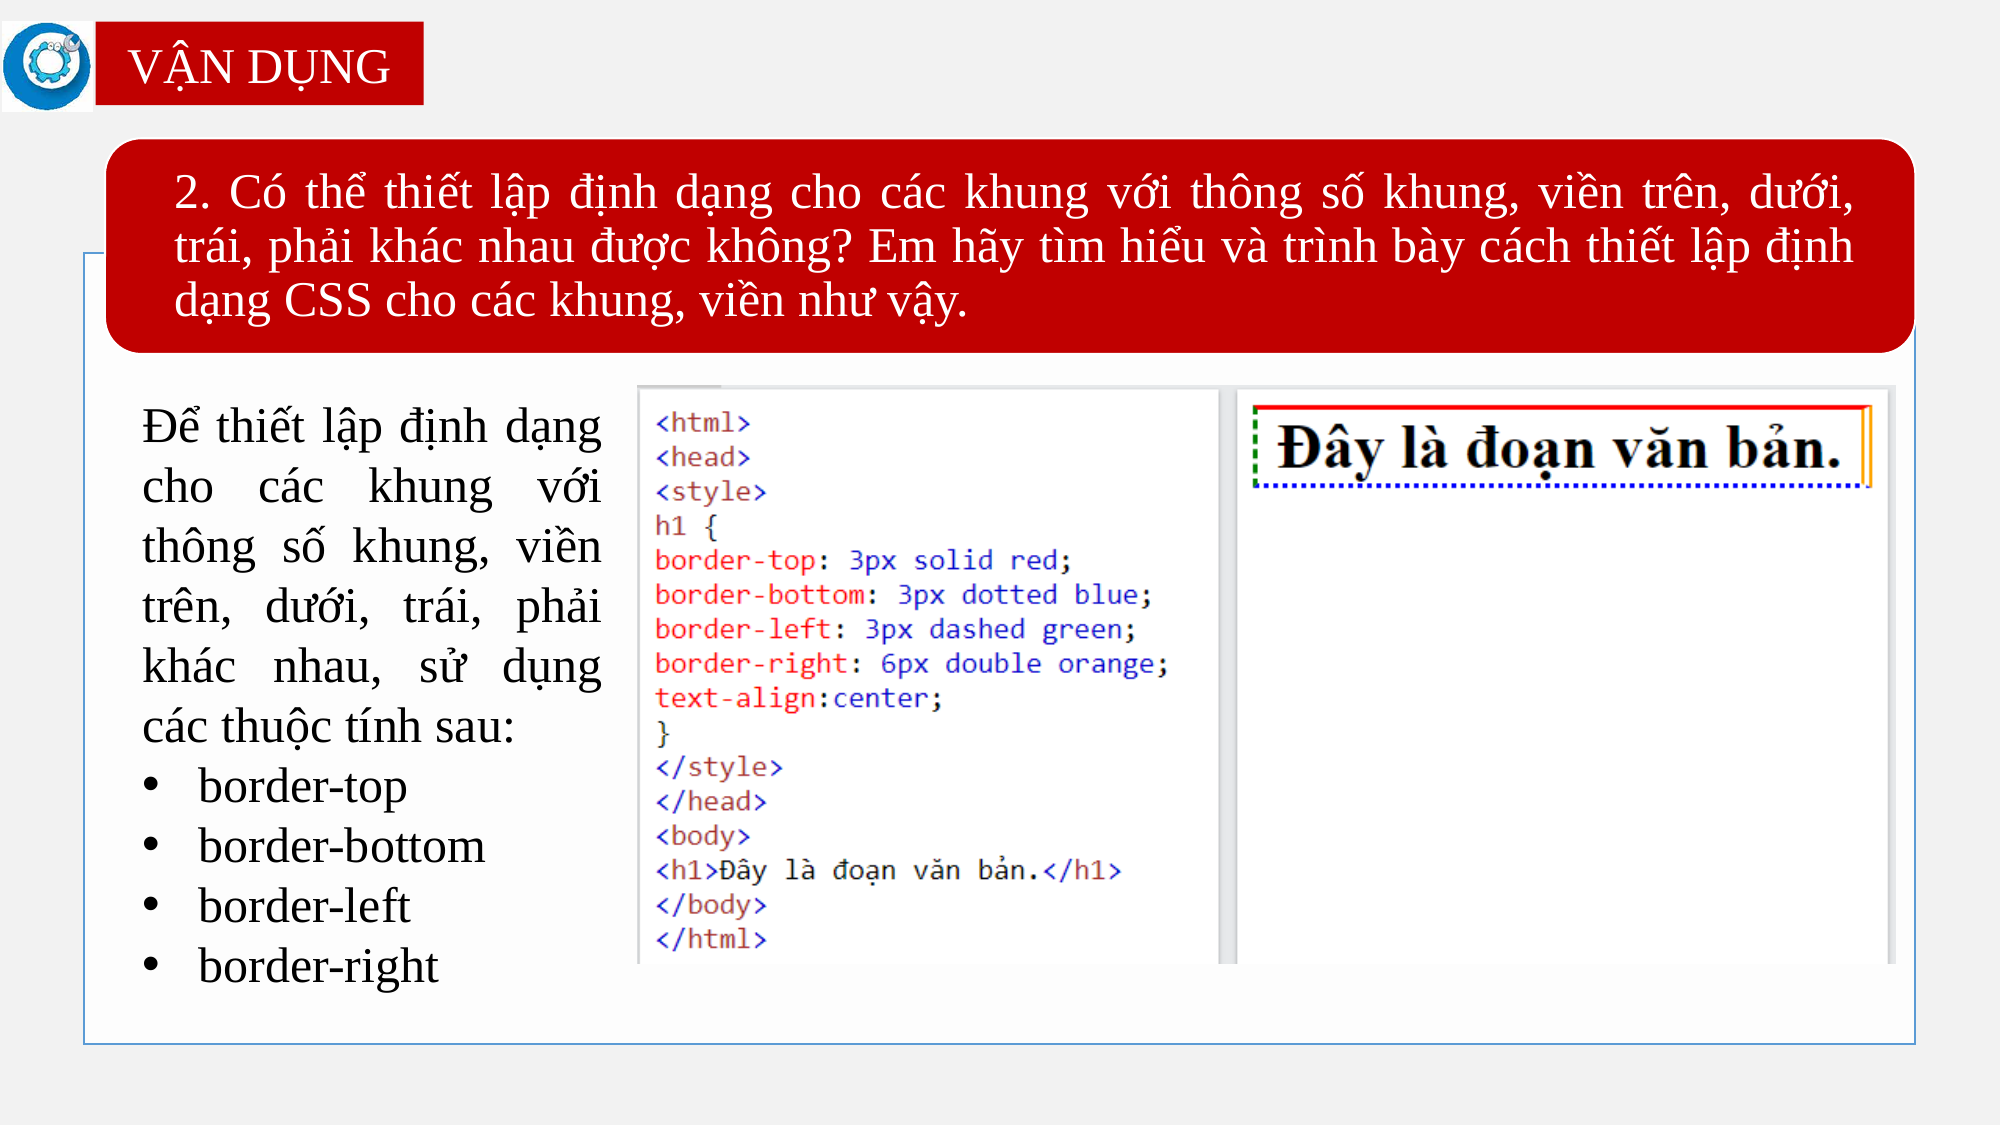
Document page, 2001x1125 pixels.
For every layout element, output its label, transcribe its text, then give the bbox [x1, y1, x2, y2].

text_box VẬN DỤNG [95, 21, 425, 106]
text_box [84, 133, 1916, 1045]
picture [637, 385, 1896, 964]
picture [2, 21, 93, 112]
